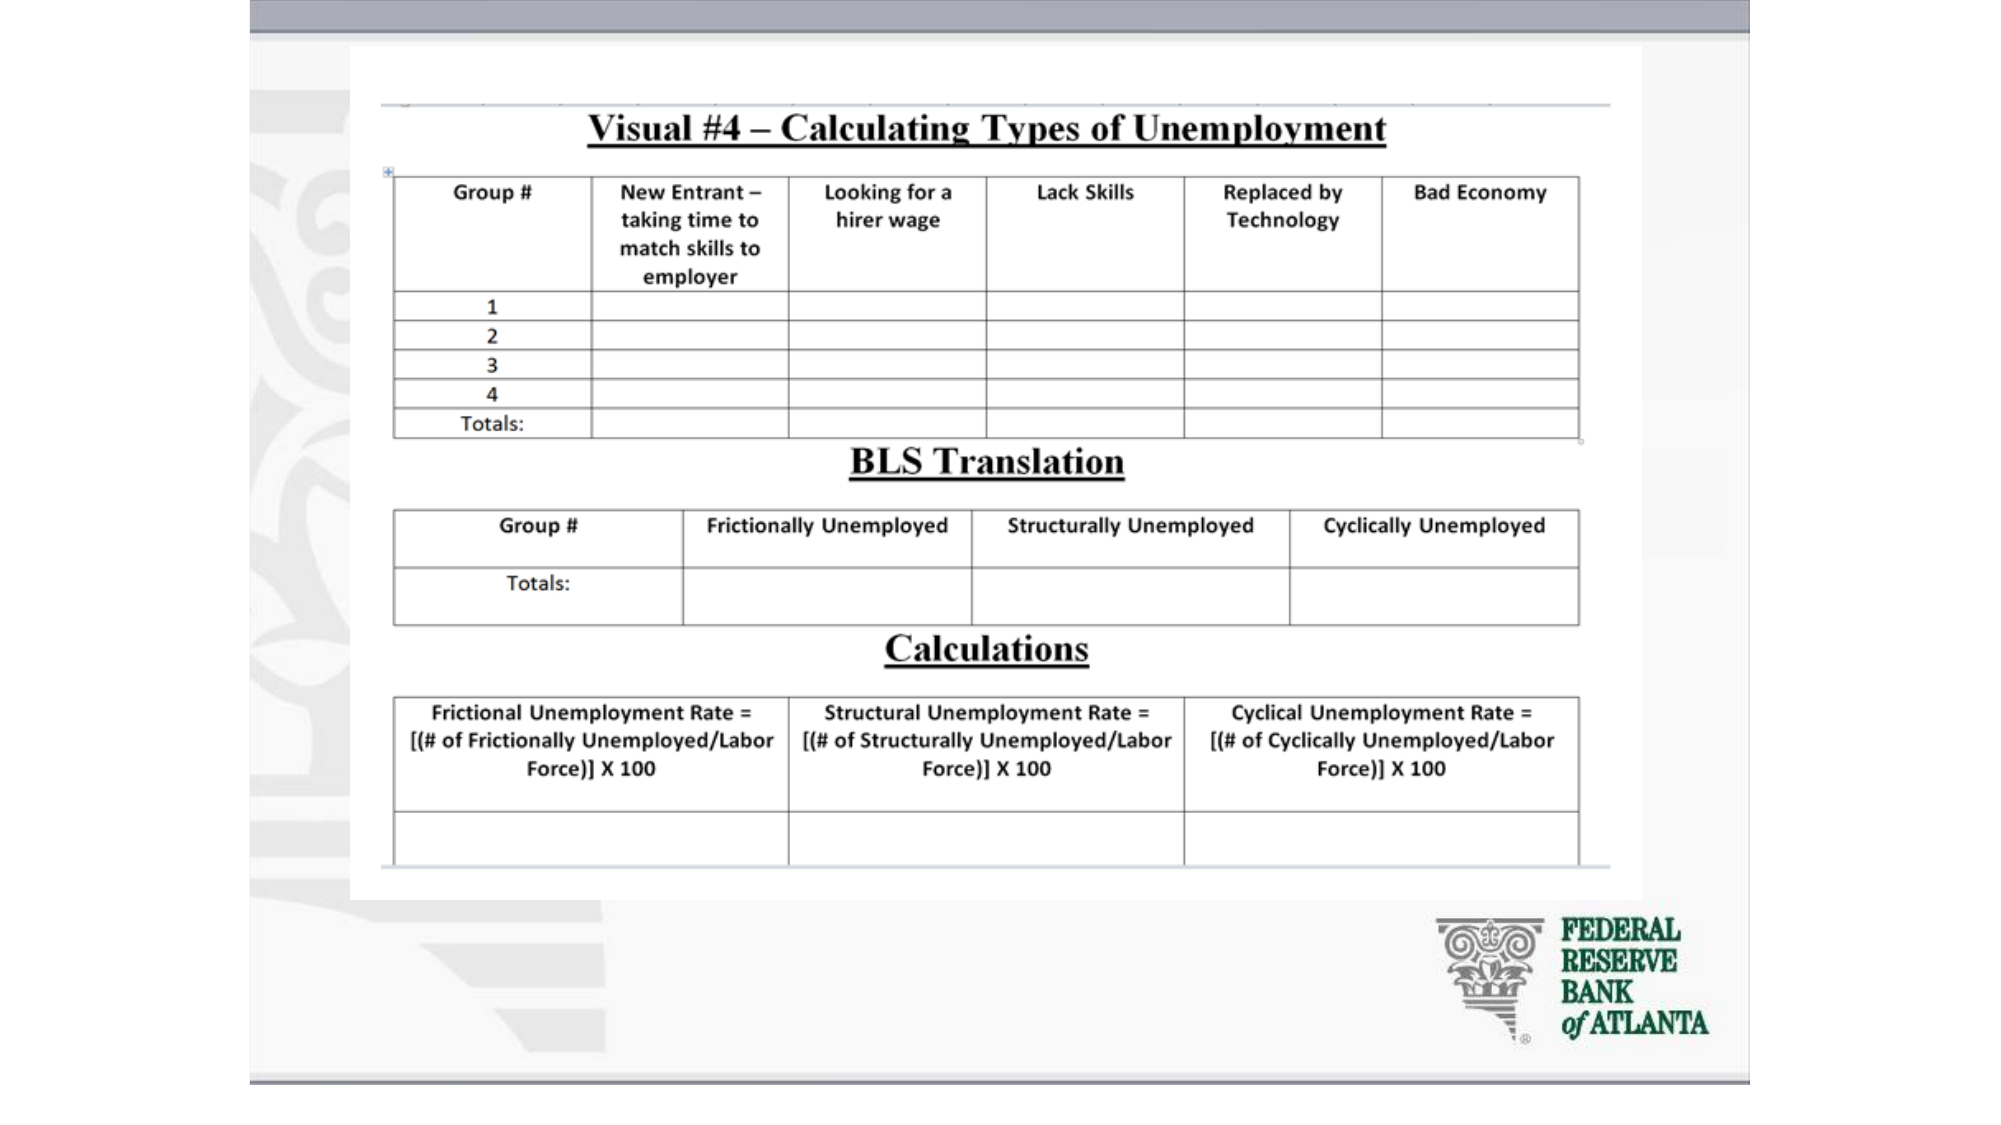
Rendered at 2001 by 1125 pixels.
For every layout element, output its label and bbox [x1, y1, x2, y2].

picture [249, 0, 1750, 1085]
